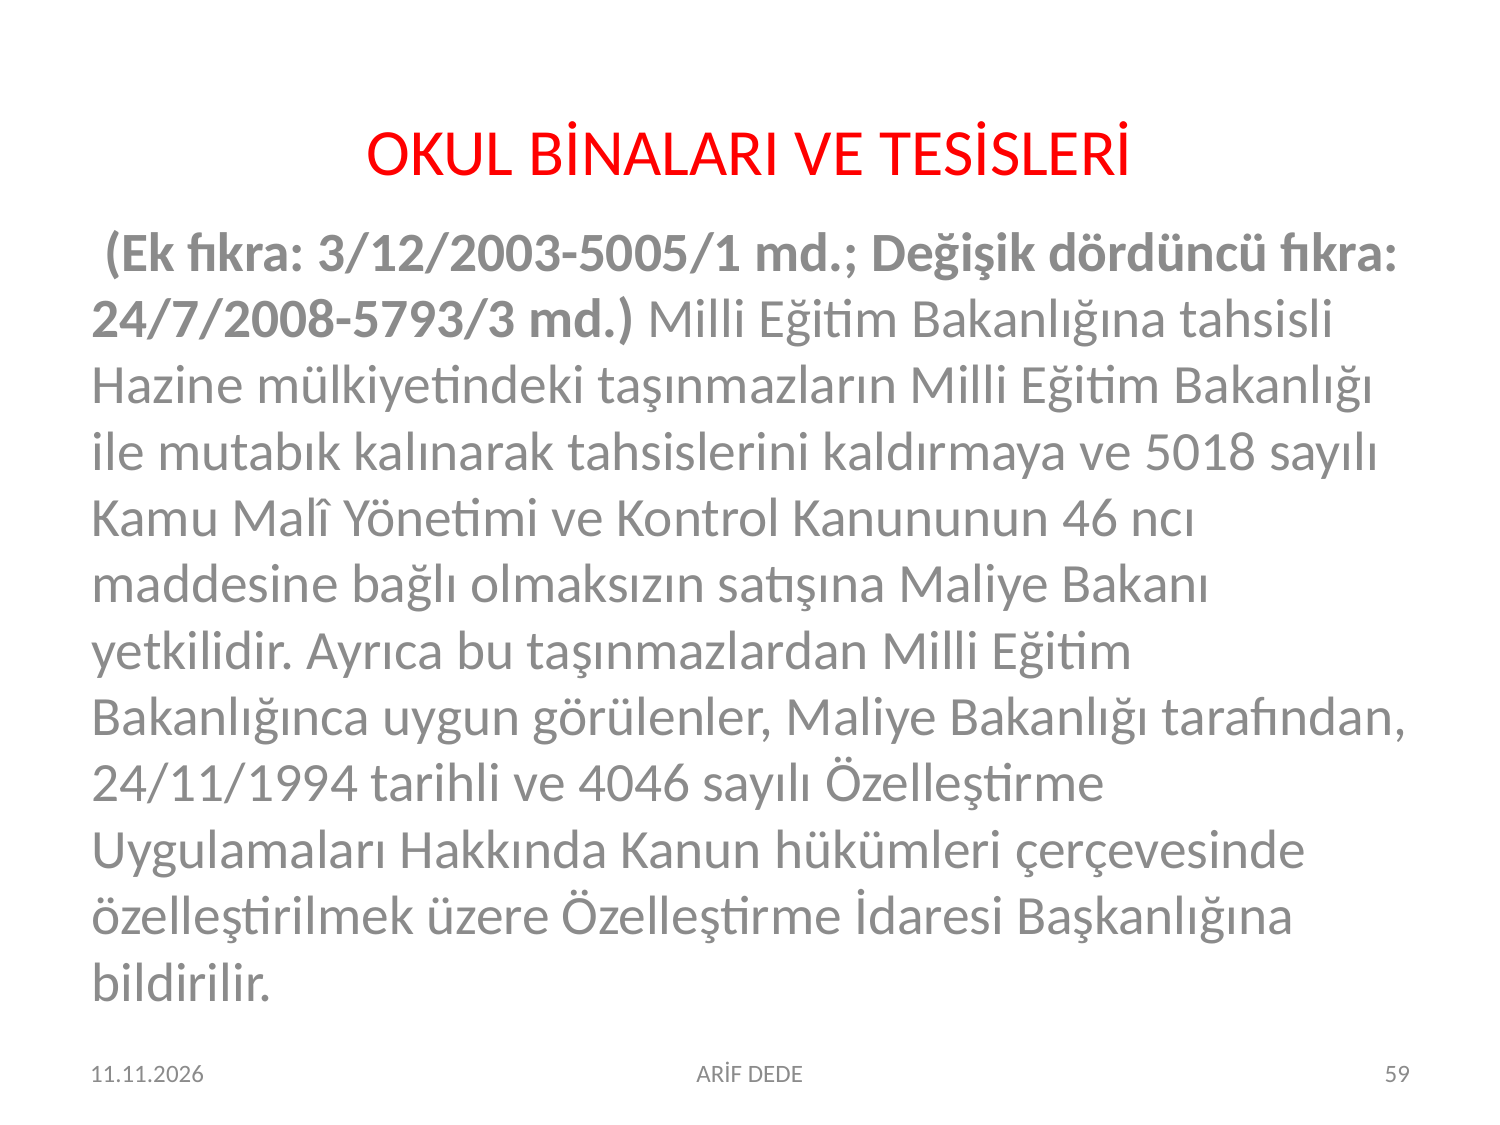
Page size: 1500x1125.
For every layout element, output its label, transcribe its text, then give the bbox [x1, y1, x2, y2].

slide_number 59 [1074, 1042, 1425, 1103]
footer ARİF DEDE [512, 1042, 988, 1103]
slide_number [75, 1042, 425, 1103]
subtitle (Ek fıkra: 3/12/2003-5005/1 md.; Değişik dördüncü fıkra: 24/7/2008-5793/3 md.) Milli Eğitim Bakanlığına tahsisli Hazine mülkiyetindeki taşınmazların Milli Eğitim Bakanlığı ile mutabık kalınarak tahsislerini kaldırmaya ve 5018 sayılı Kamu Malî Yönetimi ve Kontrol Kanununun 46 ncı maddesine bağlı olmaksızın satışına Maliye Bakanı yetkilidir. Ayrıca bu taşınmazlardan Milli Eğitim Bakanlığınca uygun görülenler, Maliye Bakanlığı tarafından, 24/11/1994 tarihli ve 4046 sayılı Özelleştirme Uygulamaları Hakkında Kanun hükümleri çerçevesinde özelleştirilmek üzere Özelleştirme İdaresi Başkanlığına bildirilir. [76, 208, 1424, 1024]
title OKUL BİNALARI VE TESİSLERİ [112, 101, 1388, 197]
